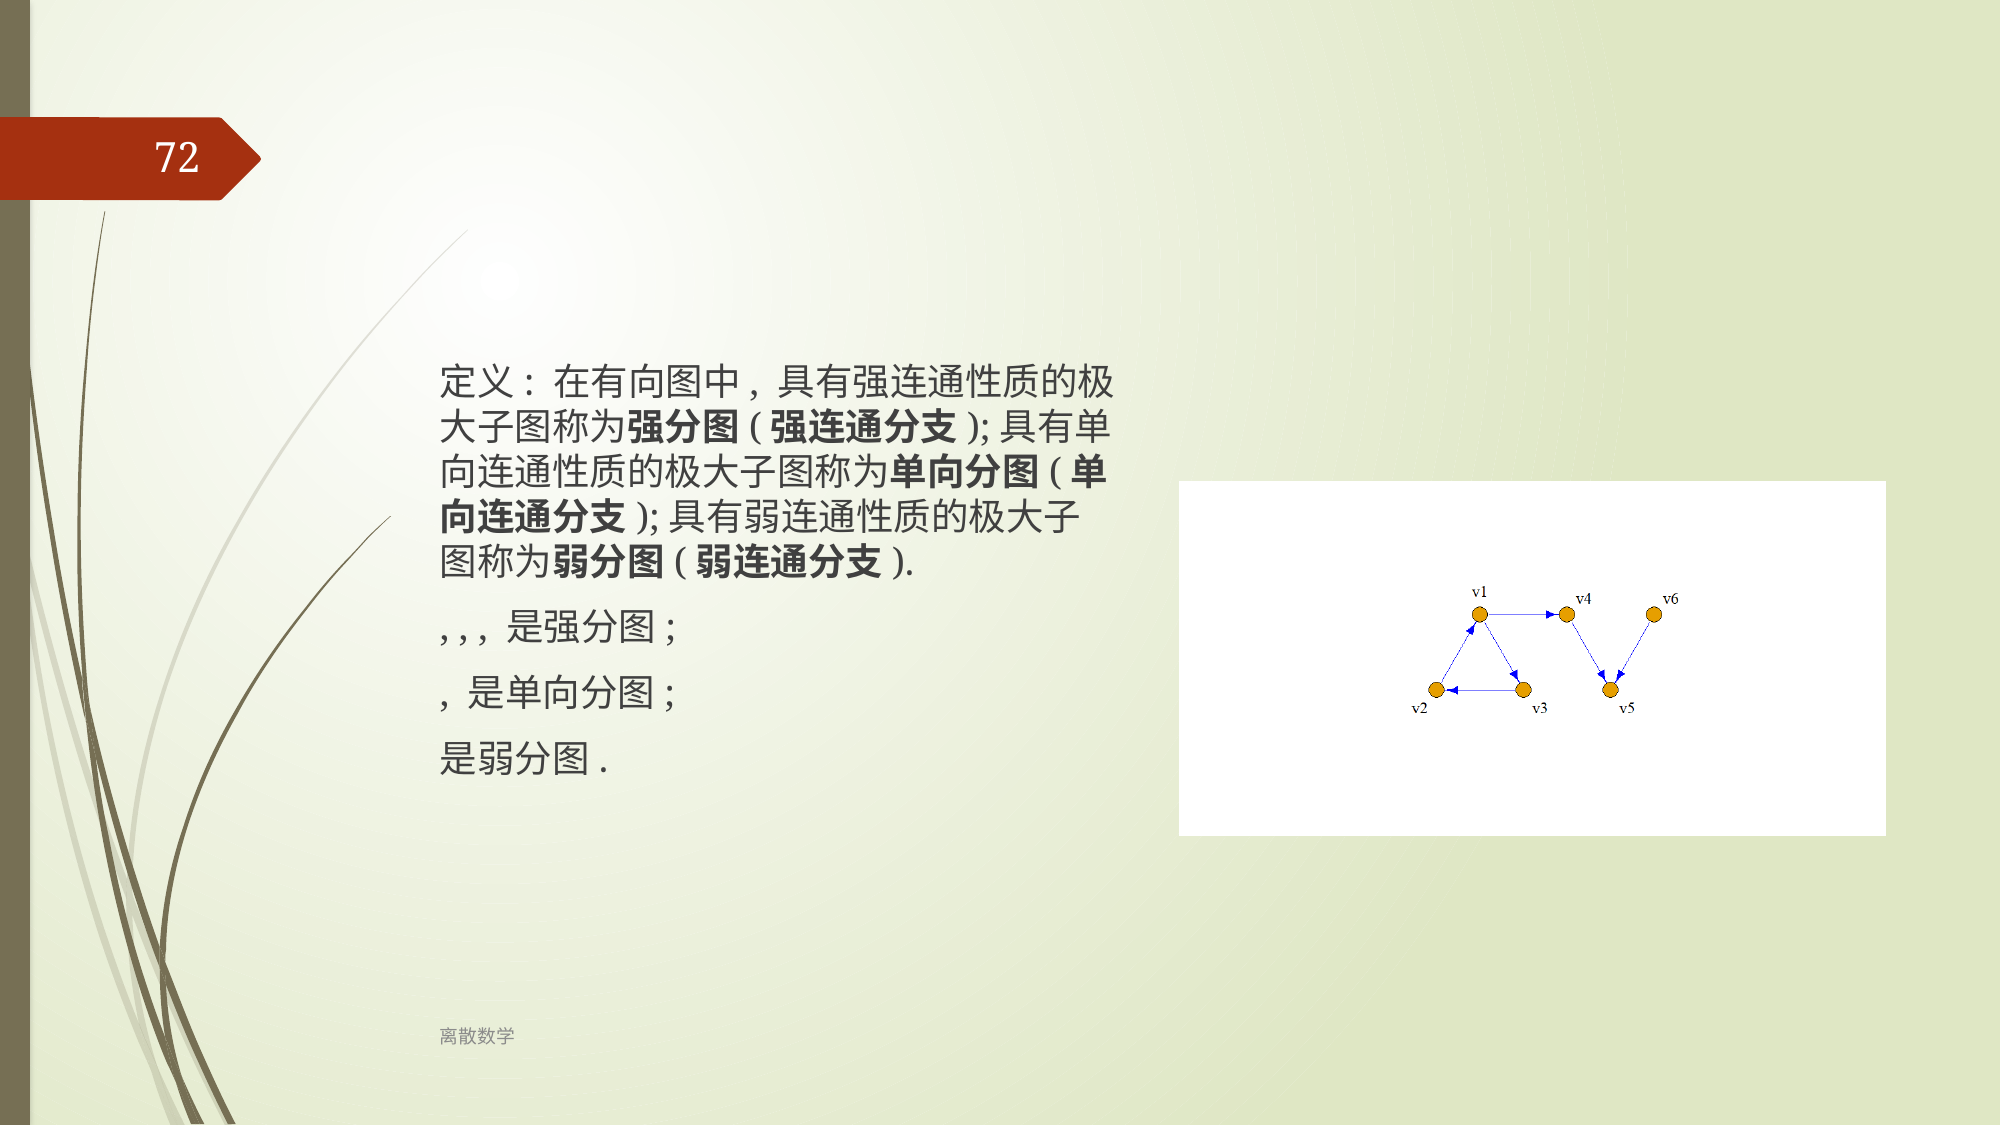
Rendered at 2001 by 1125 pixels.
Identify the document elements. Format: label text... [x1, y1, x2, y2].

footer 离散数学 [424, 1006, 1675, 1067]
picture [1178, 480, 1886, 836]
list 定义: 在有向图中, 具有强连通性质的极大子图称为强分图(强连通分支);具有单向连通性质的极大子图称为单向分图(单向连通分支);具有弱连通性质的极大子图称为弱分图(弱连通分支). , , , 是强分图; , 是单向分图; 是弱分图. [424, 350, 1133, 970]
slide_number 72 [87, 129, 216, 190]
